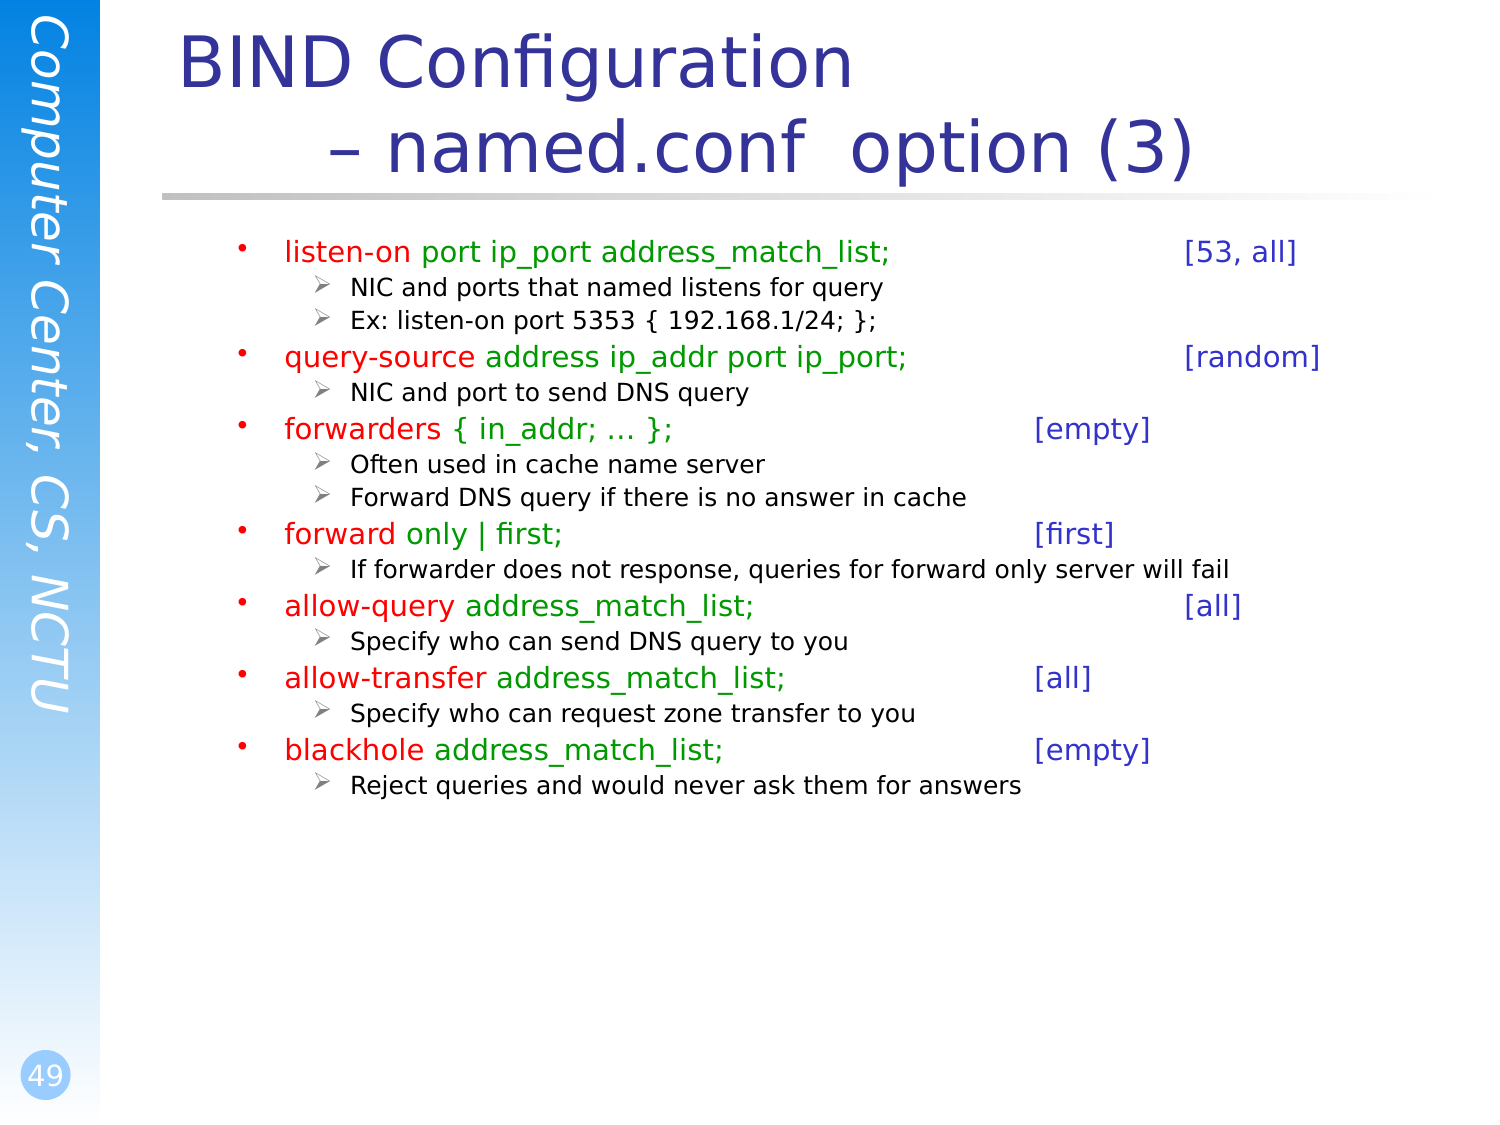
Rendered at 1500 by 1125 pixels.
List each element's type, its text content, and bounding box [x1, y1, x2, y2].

list listen-on port ip_port address_match_list; [53, all] NIC and ports that named listens for query Ex: listen-on port 5353 { 192.168.1/24; }; query-source address ip_addr port ip_port; [random] NIC and port to send DNS query forwarders { in_addr; … }; [empty] Often used in cache name server Forward DNS query if there is no answer in cache forward only | first; [first] If forwarder does not response, queries for forward only server will fail allow-query address_match_list; [all] Specify who can send DNS query to you allow-transfer address_match_list; [all] Specify who can request zone transfer to you blackhole address_match_list; [empty] Reject queries and would never ask them for answers [162, 237, 1388, 938]
title BIND Configuration – named.conf option (3) [162, 18, 1438, 185]
